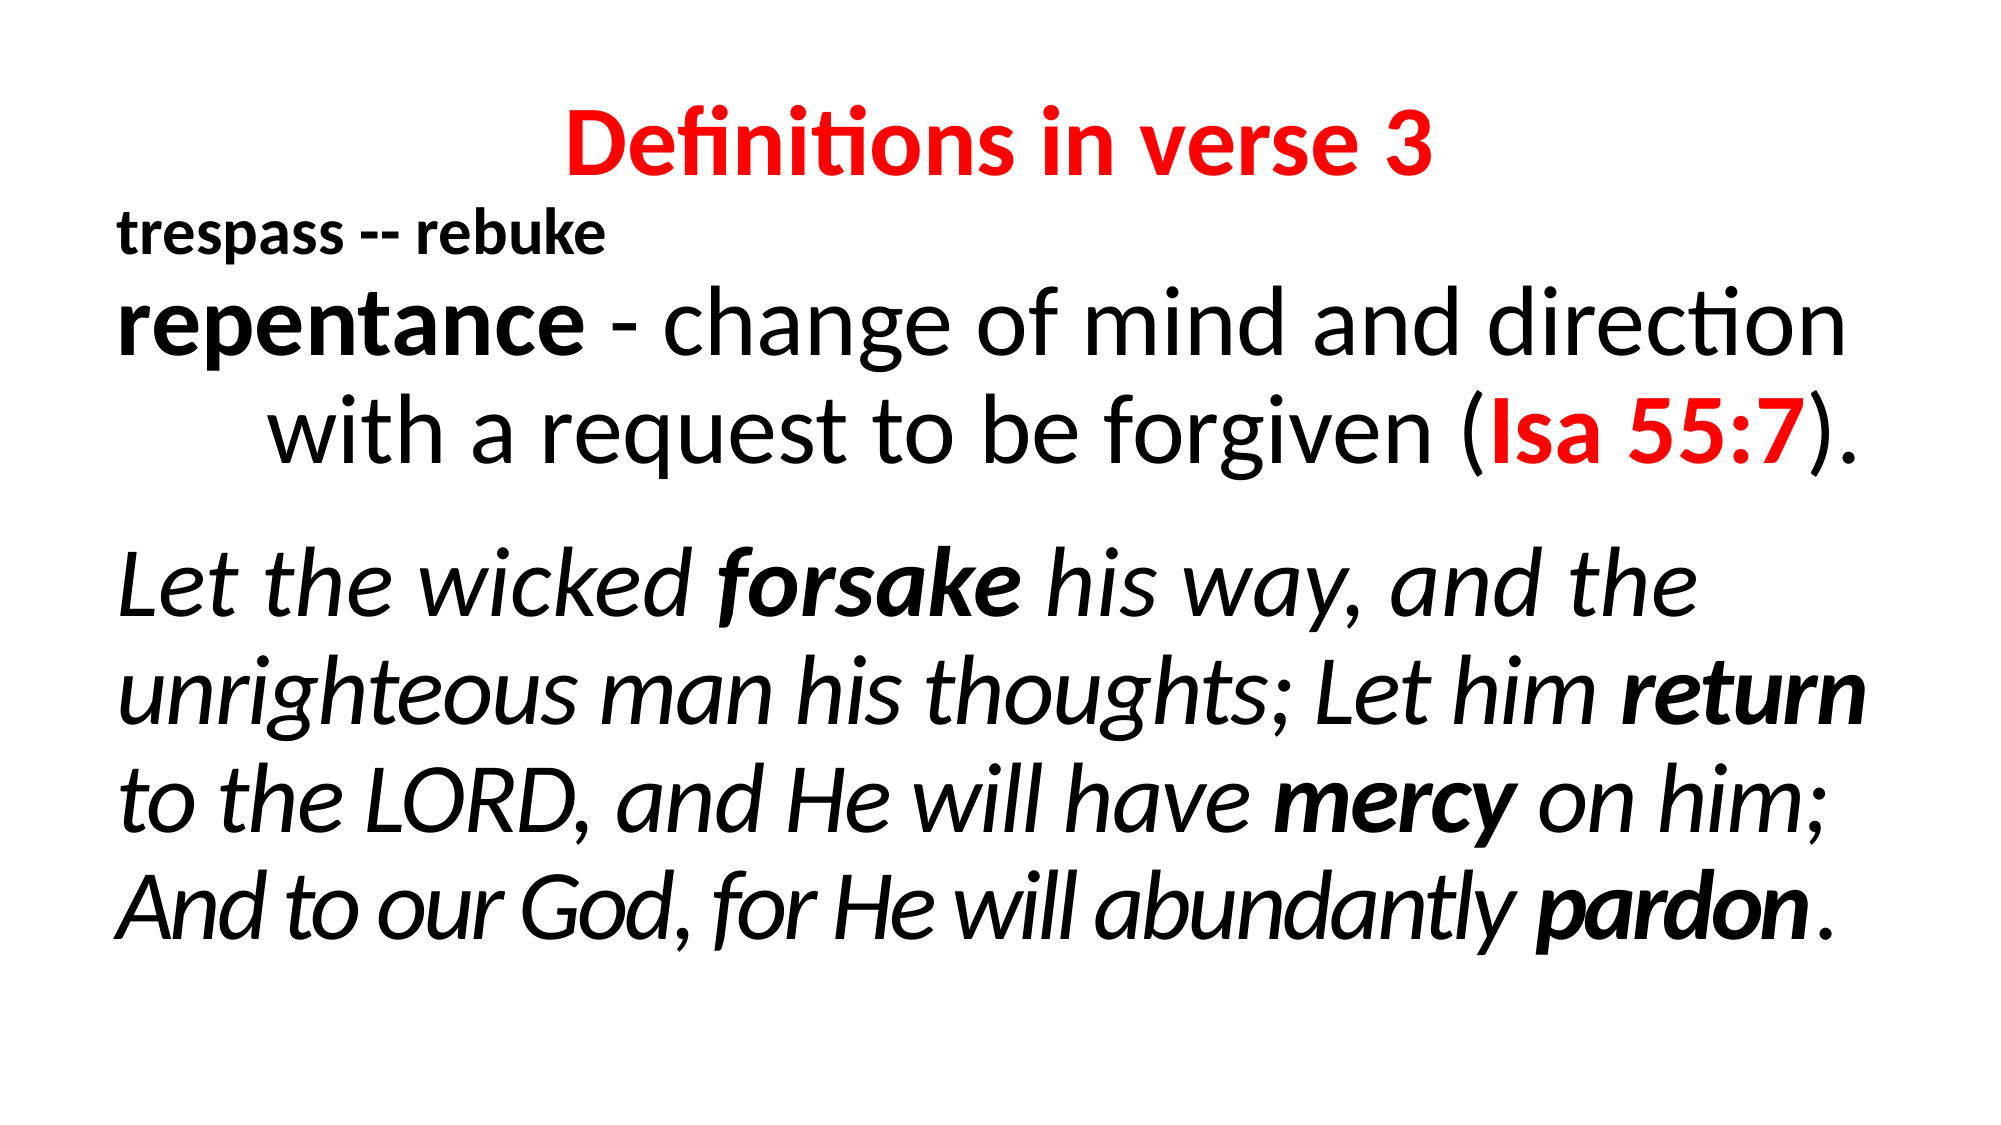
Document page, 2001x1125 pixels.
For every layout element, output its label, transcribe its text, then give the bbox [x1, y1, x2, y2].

subtitle Definitions in verse 3 trespass -- rebuke repentance - change of mind and direction with a request to be forgiven (Isa 55:7). Let the wicked forsake his way, and the unrighteous man his thoughts; Let him return to the LORD, and He will have mercy on him; And to our God, for He will abundantly pardon. [101, 81, 1899, 1044]
